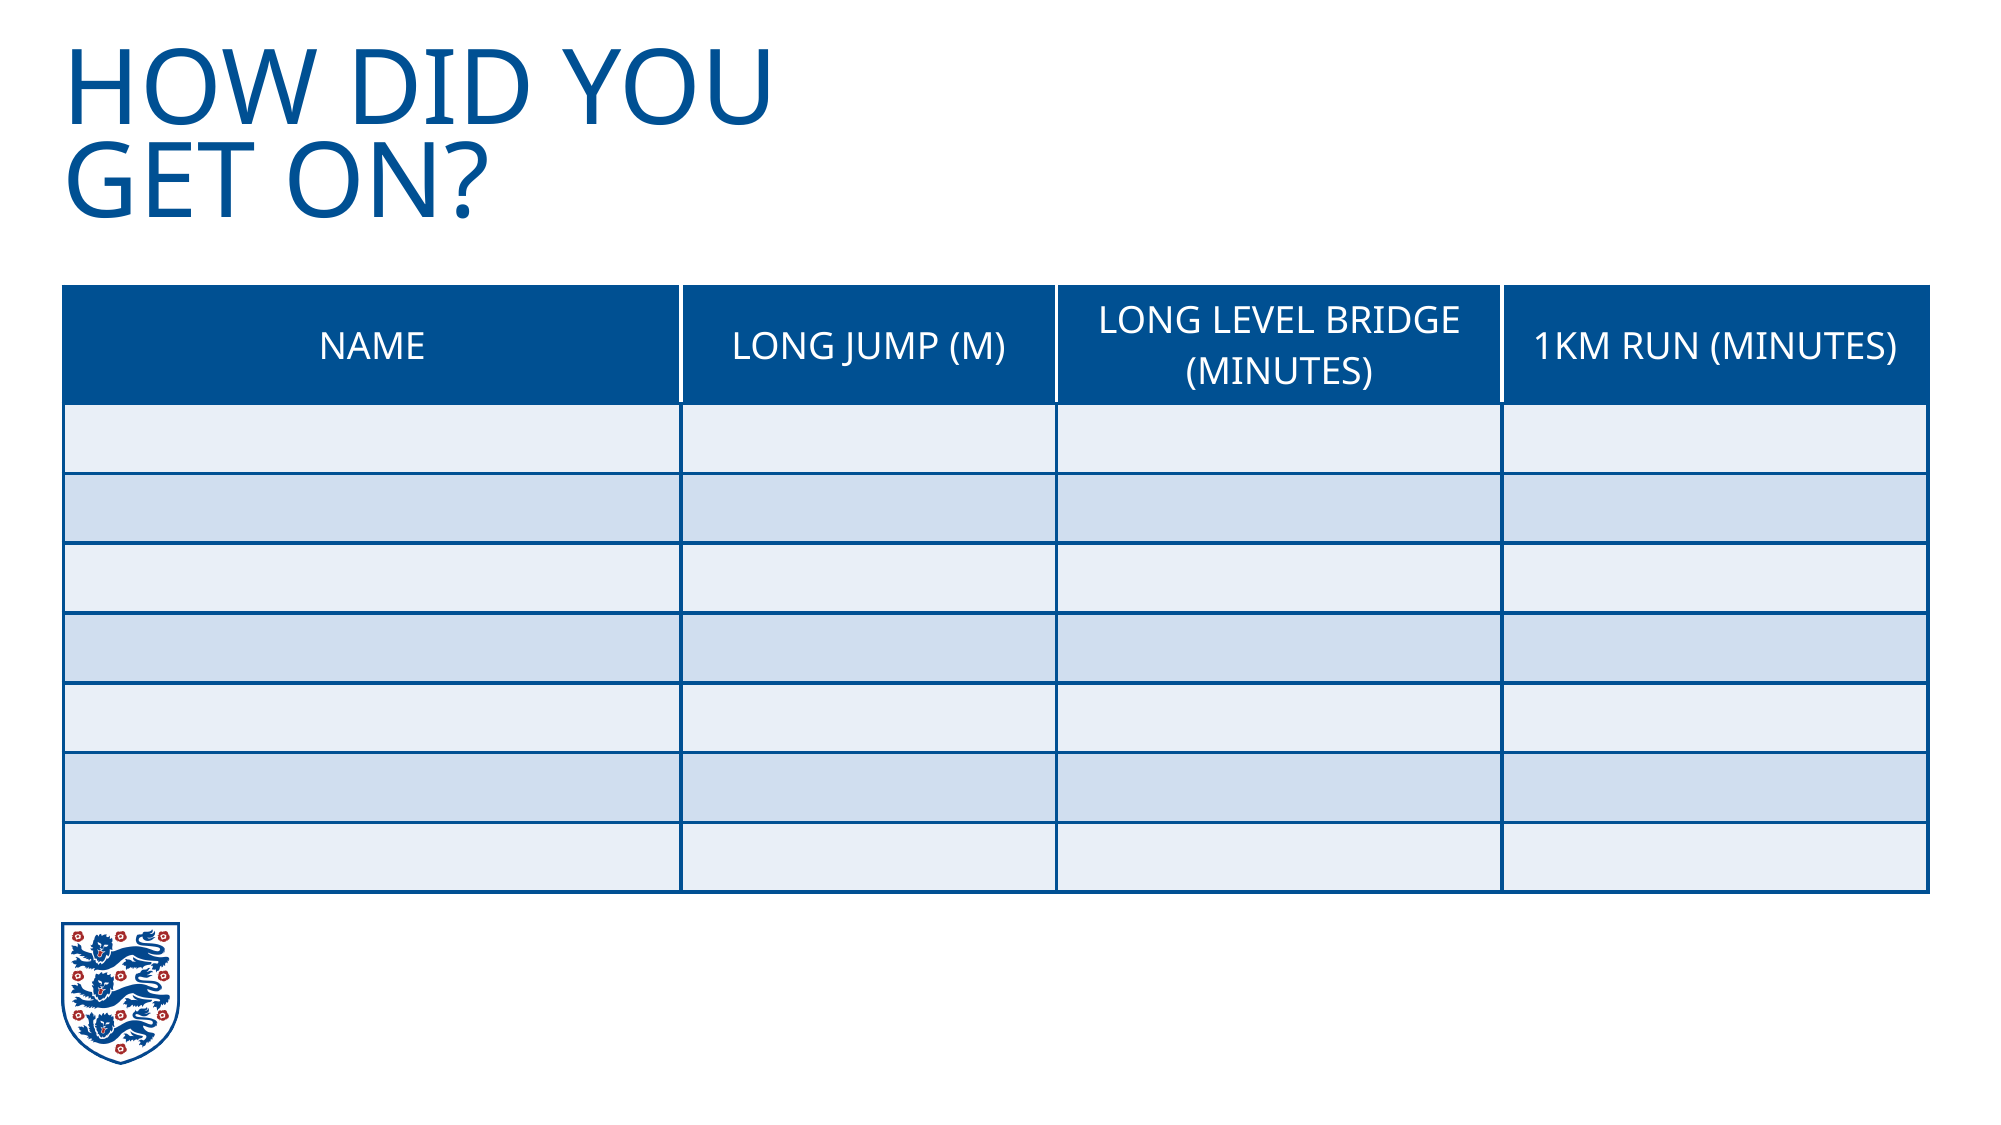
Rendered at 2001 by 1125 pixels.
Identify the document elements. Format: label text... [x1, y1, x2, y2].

table_cell [1504, 685, 1926, 751]
table_cell [65, 615, 679, 681]
table_cell [683, 824, 1055, 890]
table_cell [683, 475, 1055, 541]
table_cell [65, 824, 679, 890]
table_cell [1058, 475, 1500, 541]
table_cell [65, 754, 679, 821]
table_cell [65, 545, 679, 611]
table_cell [683, 754, 1055, 821]
table_cell [683, 405, 1055, 472]
picture [60, 922, 181, 1065]
table_cell [683, 545, 1055, 611]
table_header Long level bridge (minutes) [1058, 288, 1500, 402]
table_cell [1058, 824, 1500, 890]
table_header 1Km run (minutes) [1504, 288, 1926, 402]
table_cell [1504, 824, 1926, 890]
table_cell [1058, 685, 1500, 751]
table_cell [1058, 754, 1500, 821]
table_header Long Jump (m) [683, 288, 1055, 402]
table_cell [65, 405, 679, 472]
table_cell [683, 615, 1055, 681]
table_cell [1504, 754, 1926, 821]
table_cell [1058, 405, 1500, 472]
text_box HOW DID YOU GET ON? [55, 42, 1000, 245]
table_cell [1504, 545, 1926, 611]
table_cell [65, 475, 679, 541]
table_cell [683, 685, 1055, 751]
table_header NAME [65, 288, 679, 402]
table_cell [1504, 615, 1926, 681]
table_cell [1058, 615, 1500, 681]
table_cell [65, 685, 679, 751]
table_cell [1058, 545, 1500, 611]
table_cell [1504, 475, 1926, 541]
table_cell [1504, 405, 1926, 472]
